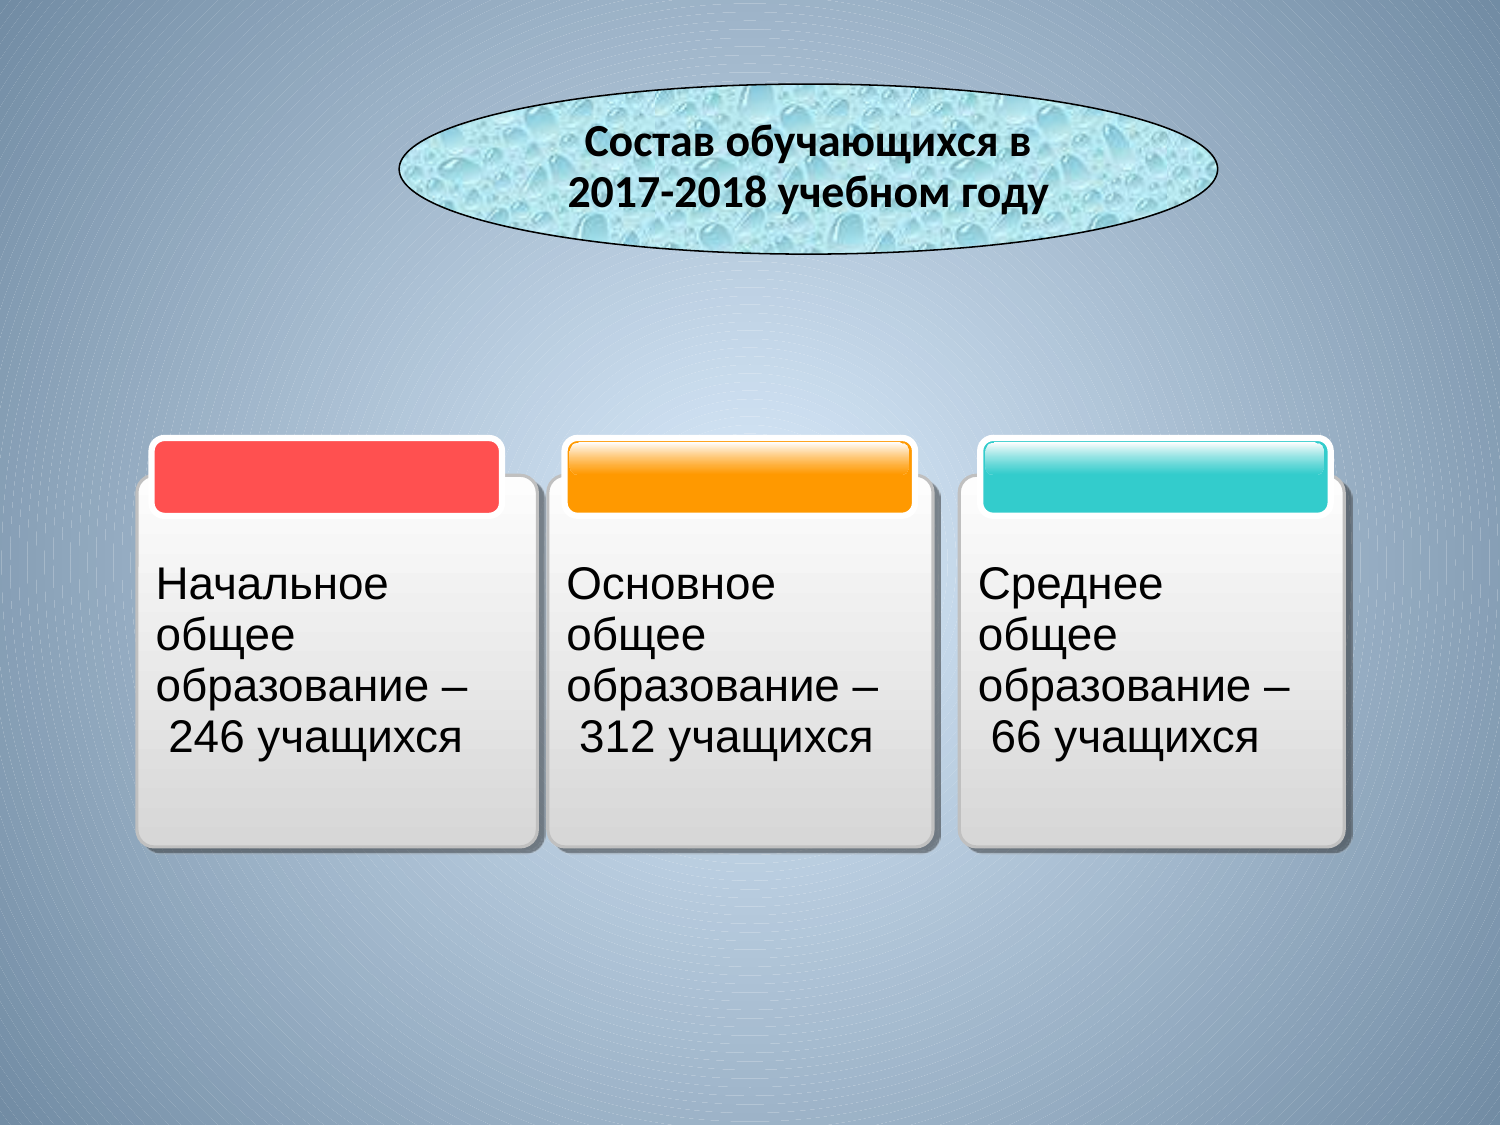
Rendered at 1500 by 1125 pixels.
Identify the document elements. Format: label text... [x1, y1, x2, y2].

text_box Основное общее образование – 312 учащихся [547, 478, 934, 847]
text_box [564, 437, 916, 516]
text_box Состав обучающихся в 2017-2018 учебном году [399, 84, 1218, 255]
text_box Среднее общее образование – 66 учащихся [959, 477, 1345, 847]
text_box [979, 437, 1331, 516]
text_box Начальное общее образование – 246 учащихся [136, 475, 538, 847]
text_box [151, 437, 503, 516]
